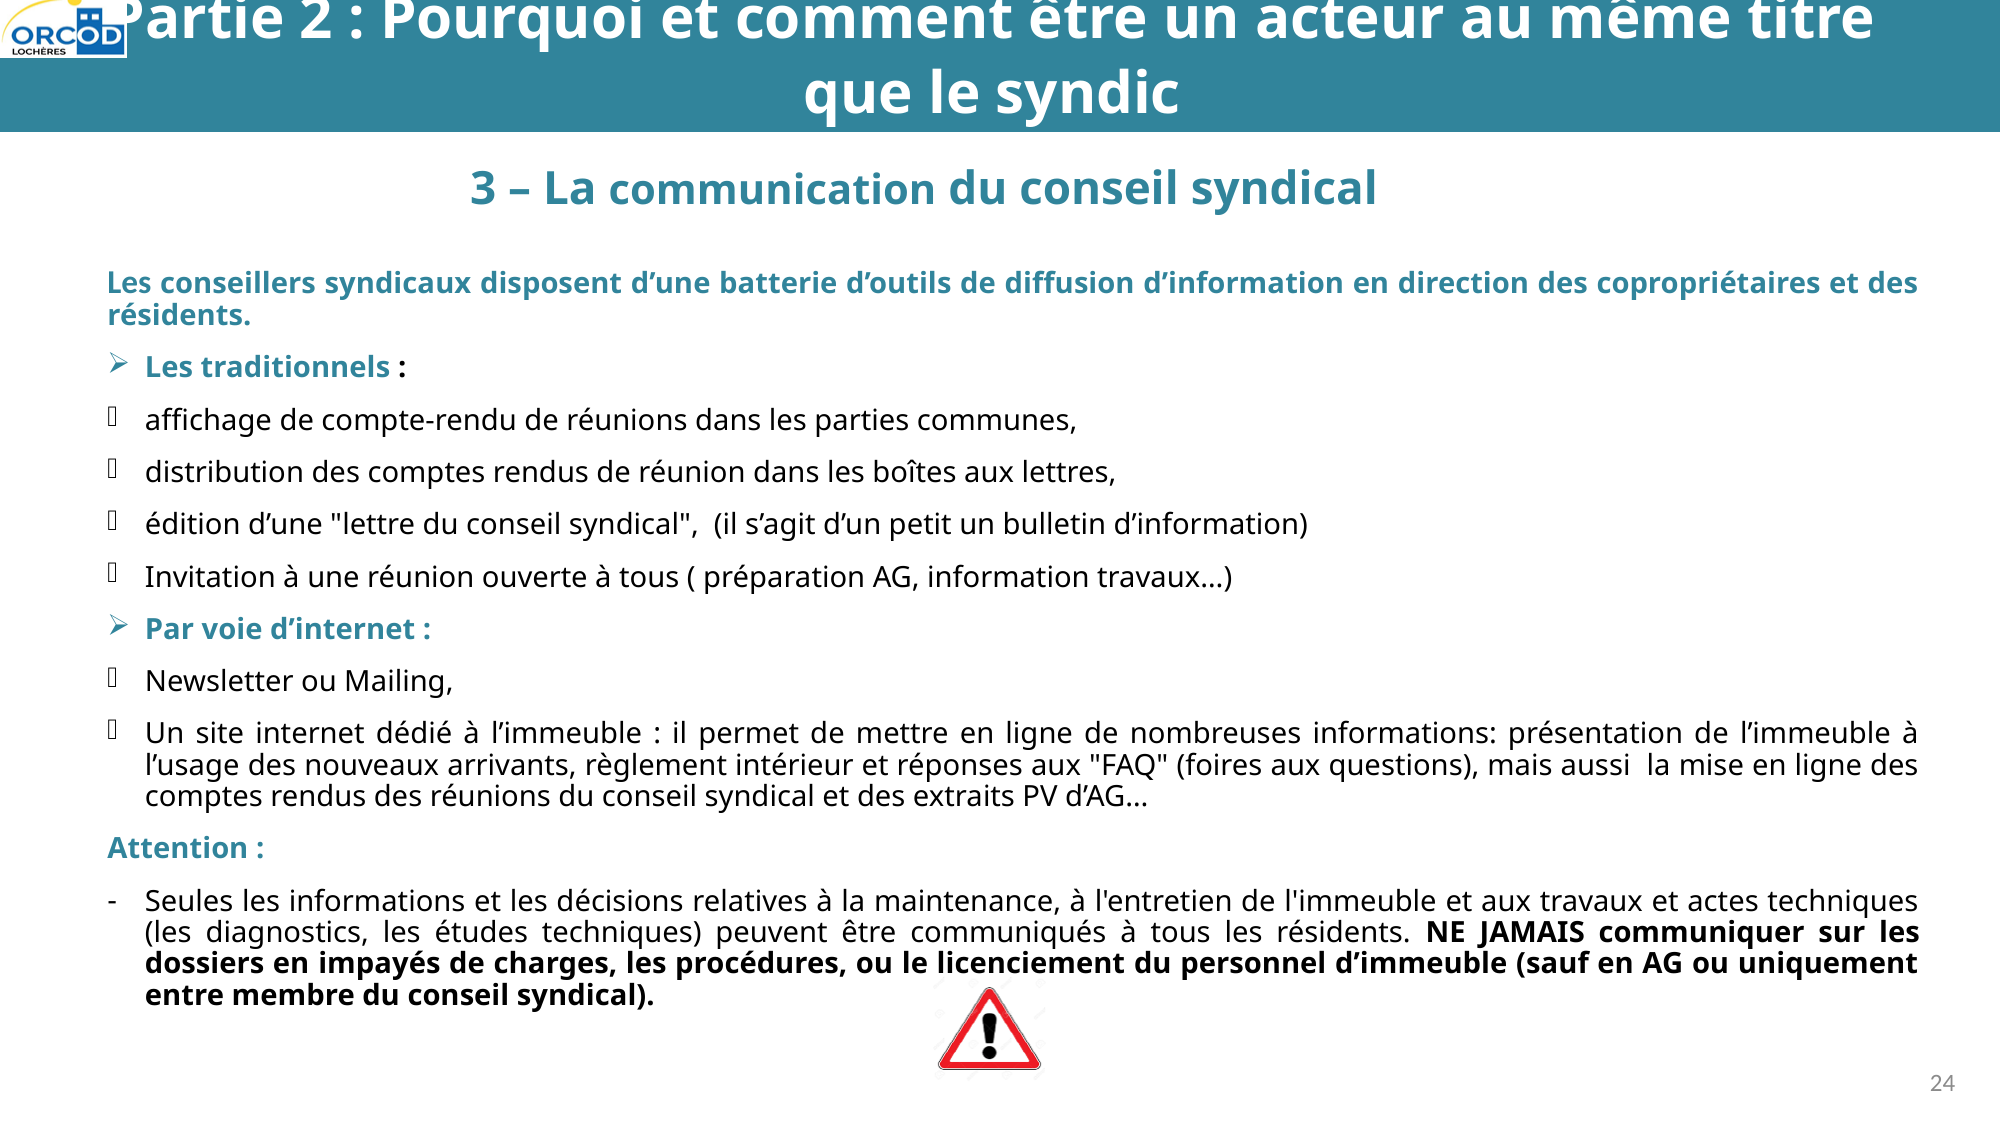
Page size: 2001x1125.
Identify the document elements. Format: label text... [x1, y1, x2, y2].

picture [0, 0, 128, 59]
slide_number 24 [1520, 1051, 1971, 1112]
text_box Partie 2 : Pourquoi et comment être un acteur au même titre que le syndic [0, 0, 2000, 132]
picture [929, 974, 1048, 1082]
list Les conseillers syndicaux disposent d’une batterie d’outils de diffusion d’information en direction des copropriétaires et des résidents. Les traditionnels : affichage de compte-rendu de réunions dans les parties communes, distribution des comptes rendus de réunion dans les boîtes aux lettres, édition d’une "lettre du conseil syndical", (il s’agit d’un petit un bulletin d’information) Invitation à une réunion ouverte à tous ( préparation AG, information travaux…) Par voie d’internet : Newsletter ou Mailing, Un site internet dédié à l’immeuble : il permet de mettre en ligne de nombreuses informations: présentation de l’immeuble à l’usage des nouveaux arrivants, règlement intérieur et réponses aux "FAQ" (foires aux questions), mais aussi la mise en ligne des comptes rendus des réunions du conseil syndical et des extraits PV d’AG… Attention : Seules les informations et les décisions relatives à la maintenance, à l'entretien de l'immeuble et aux travaux et actes techniques (les diagnostics, les études techniques) peuvent être communiqués à tous les résidents. NE JAMAIS communiquer sur les dossiers en impayés de charges, les procédures, ou le licenciement du personnel d’immeuble (sauf en AG ou uniquement entre membre du conseil syndical). [92, 257, 1936, 1109]
text_box 3 – La communication du conseil syndical [258, 142, 1602, 237]
